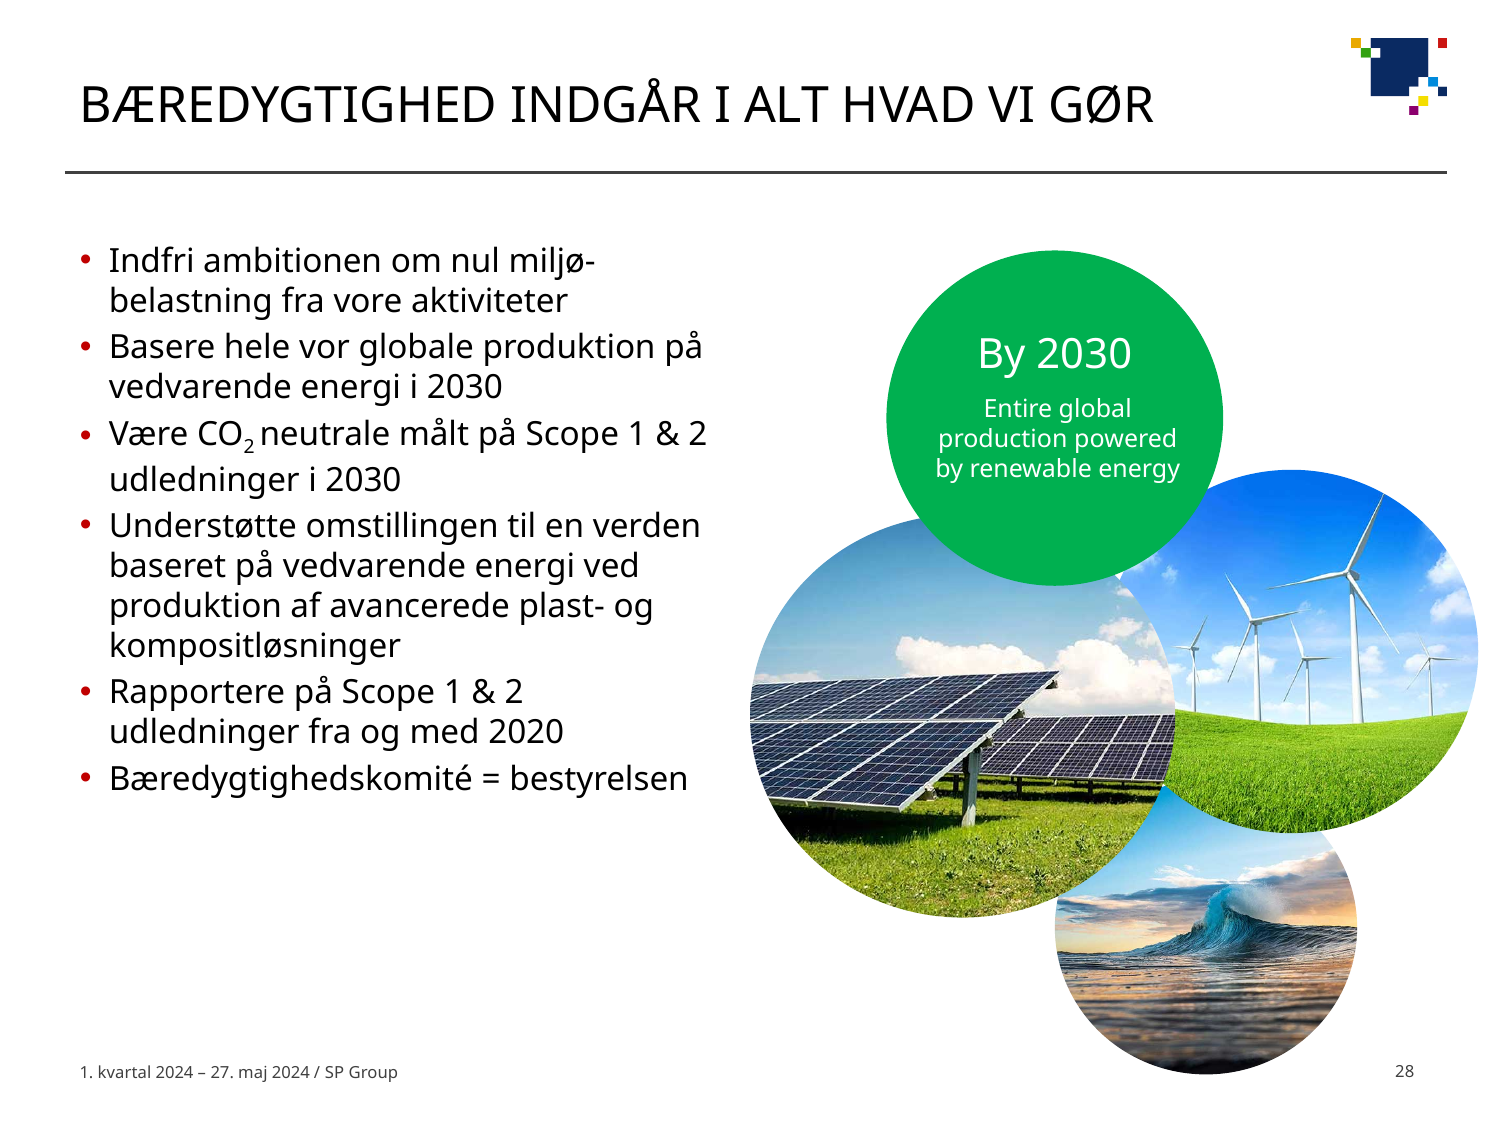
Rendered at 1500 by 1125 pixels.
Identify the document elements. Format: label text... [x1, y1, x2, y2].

text_box Indfri ambitionen om nul miljø-belastning fra vore aktiviteter Basere hele vor globale produktion på vedvarende energi i 2030 Være CO2 neutrale målt på Scope 1 & 2 udledninger i 2030 Understøtte omstillingen til en verden baseret på vedvarende energi ved produktion af avancerede plast- og kompositløsninger Rapportere på Scope 1 & 2 udledninger fra og med 2020 Bæredygtighedskomité = bestyrelsen [64, 231, 728, 1047]
title BÆREDYGTIGHED INDGÅR I ALT HVAD VI GØR [64, 32, 1352, 173]
picture [749, 469, 1479, 1075]
picture [1352, 38, 1447, 115]
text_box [886, 250, 1224, 586]
